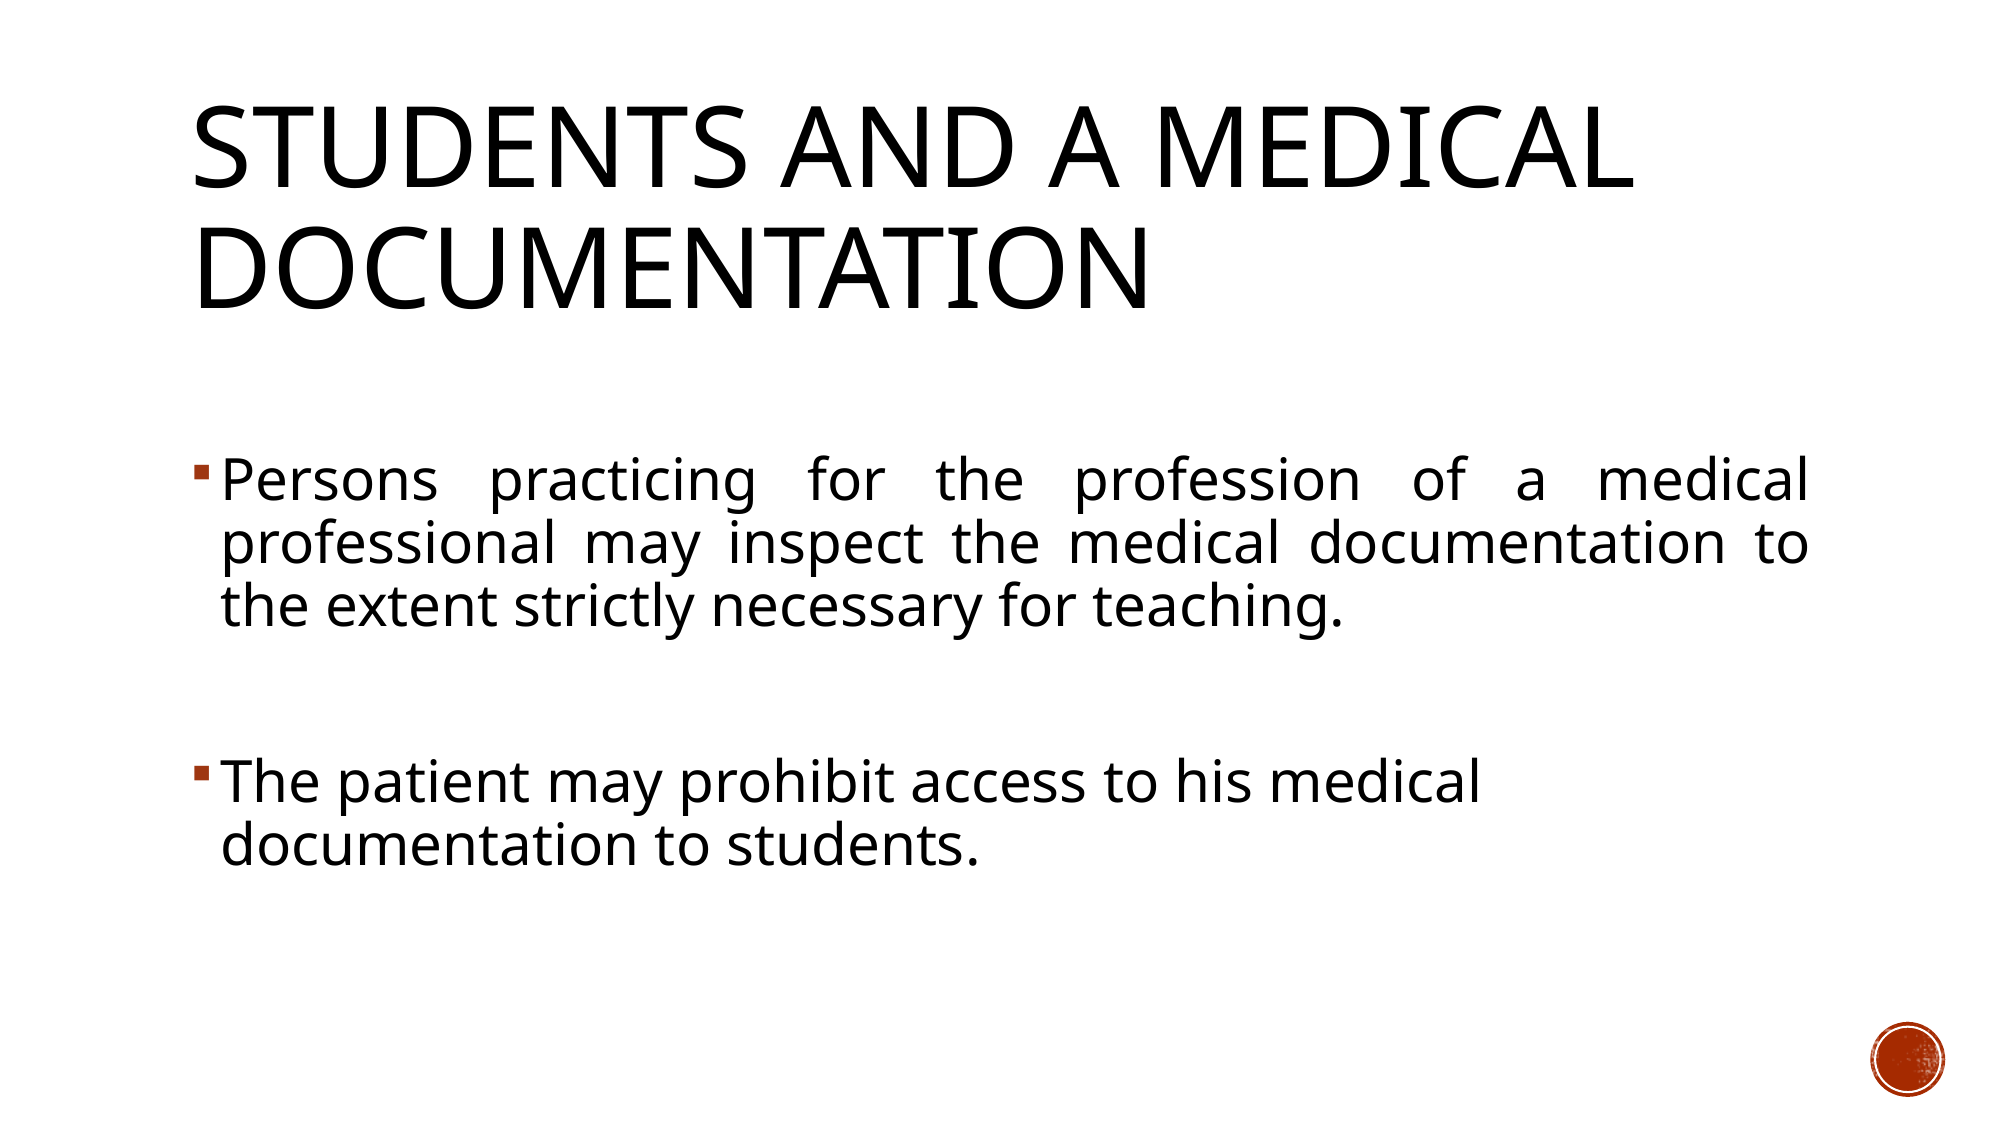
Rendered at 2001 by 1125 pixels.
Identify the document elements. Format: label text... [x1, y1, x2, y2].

title Students and a medical documentation [175, 79, 1826, 344]
list Persons practicing for the profession of a medical professional may inspect the medical documentation to the extent strictly necessary for teaching. The patient may prohibit access to his medical documentation to students. [175, 348, 1826, 1013]
